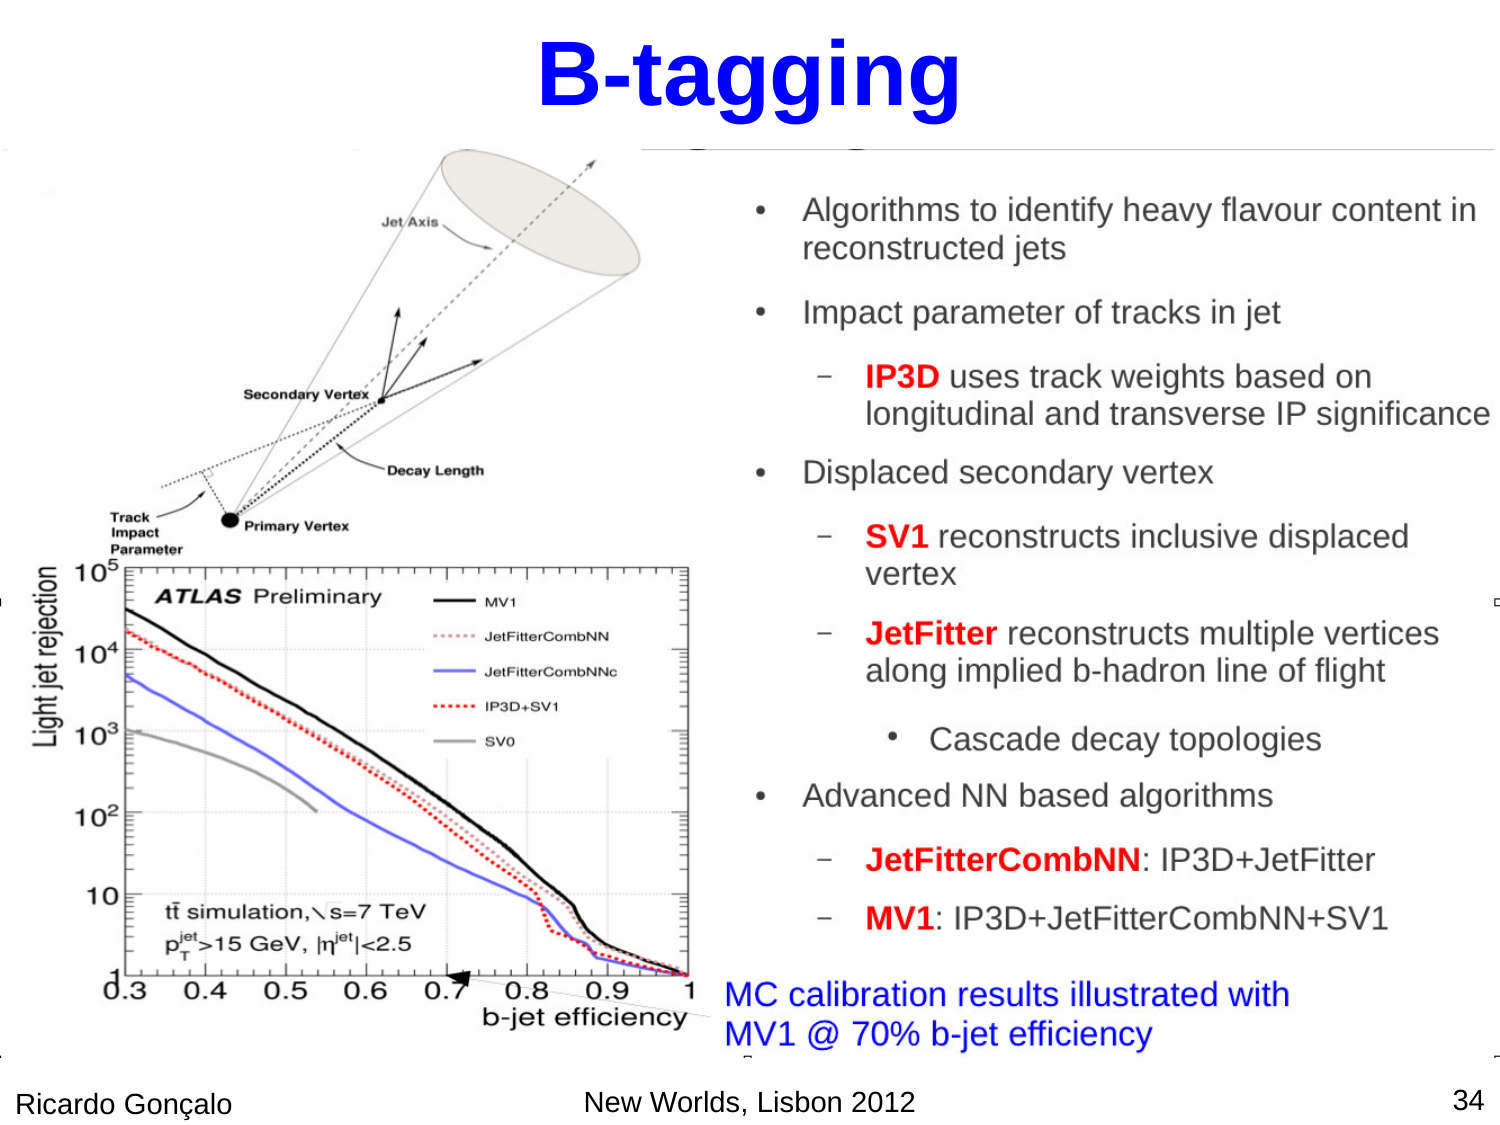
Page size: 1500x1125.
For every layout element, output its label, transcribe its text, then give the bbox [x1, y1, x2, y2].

title B-tagging [172, 0, 1328, 138]
footer New Worlds, Lisbon 2012 [442, 1076, 1058, 1125]
slide_number Ricardo Gonçalo [0, 1077, 326, 1125]
slide_number 34 [1149, 1073, 1500, 1125]
picture [0, 149, 1500, 1059]
